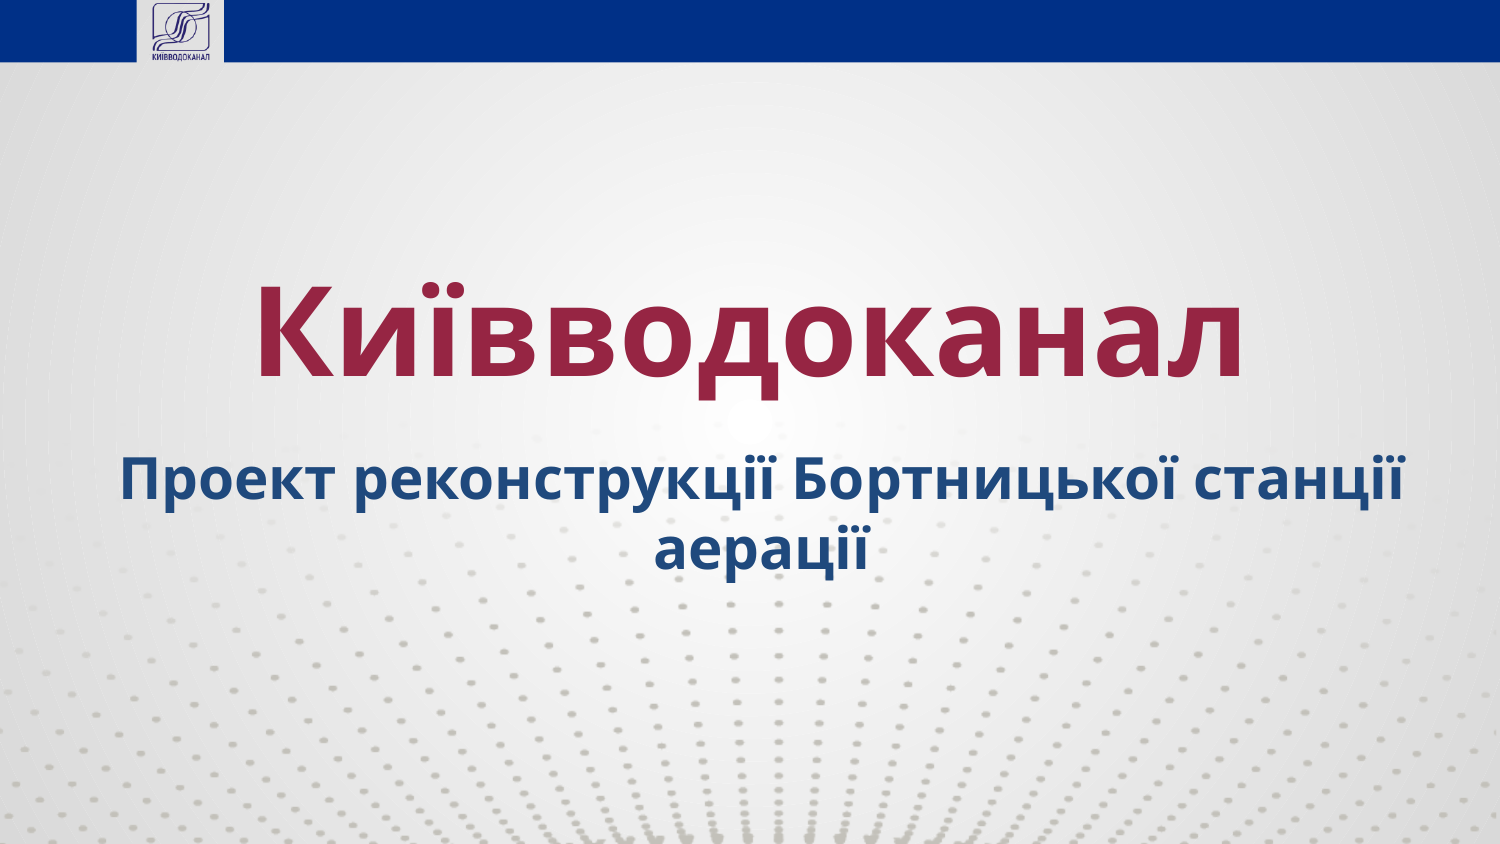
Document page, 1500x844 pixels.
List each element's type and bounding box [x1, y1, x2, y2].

text_box [0, 0, 1500, 844]
